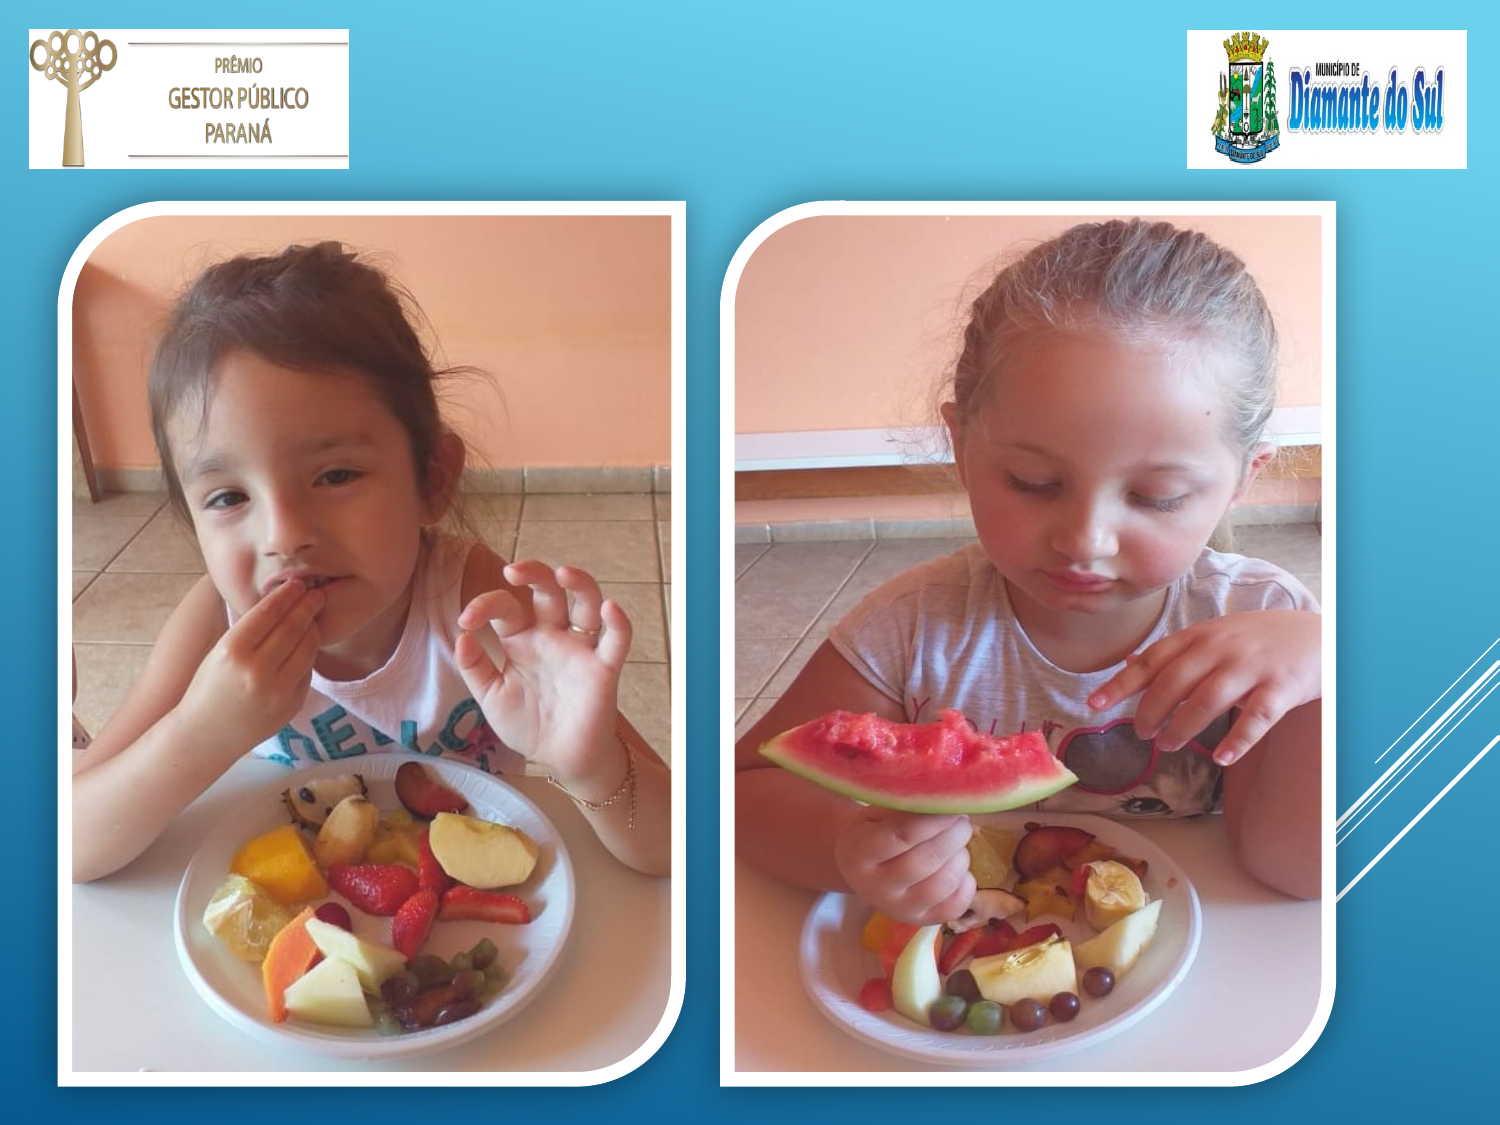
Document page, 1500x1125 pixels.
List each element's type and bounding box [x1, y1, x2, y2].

picture [1186, 30, 1467, 169]
picture [29, 29, 349, 169]
picture [64, 207, 679, 1080]
picture [727, 207, 1330, 1080]
